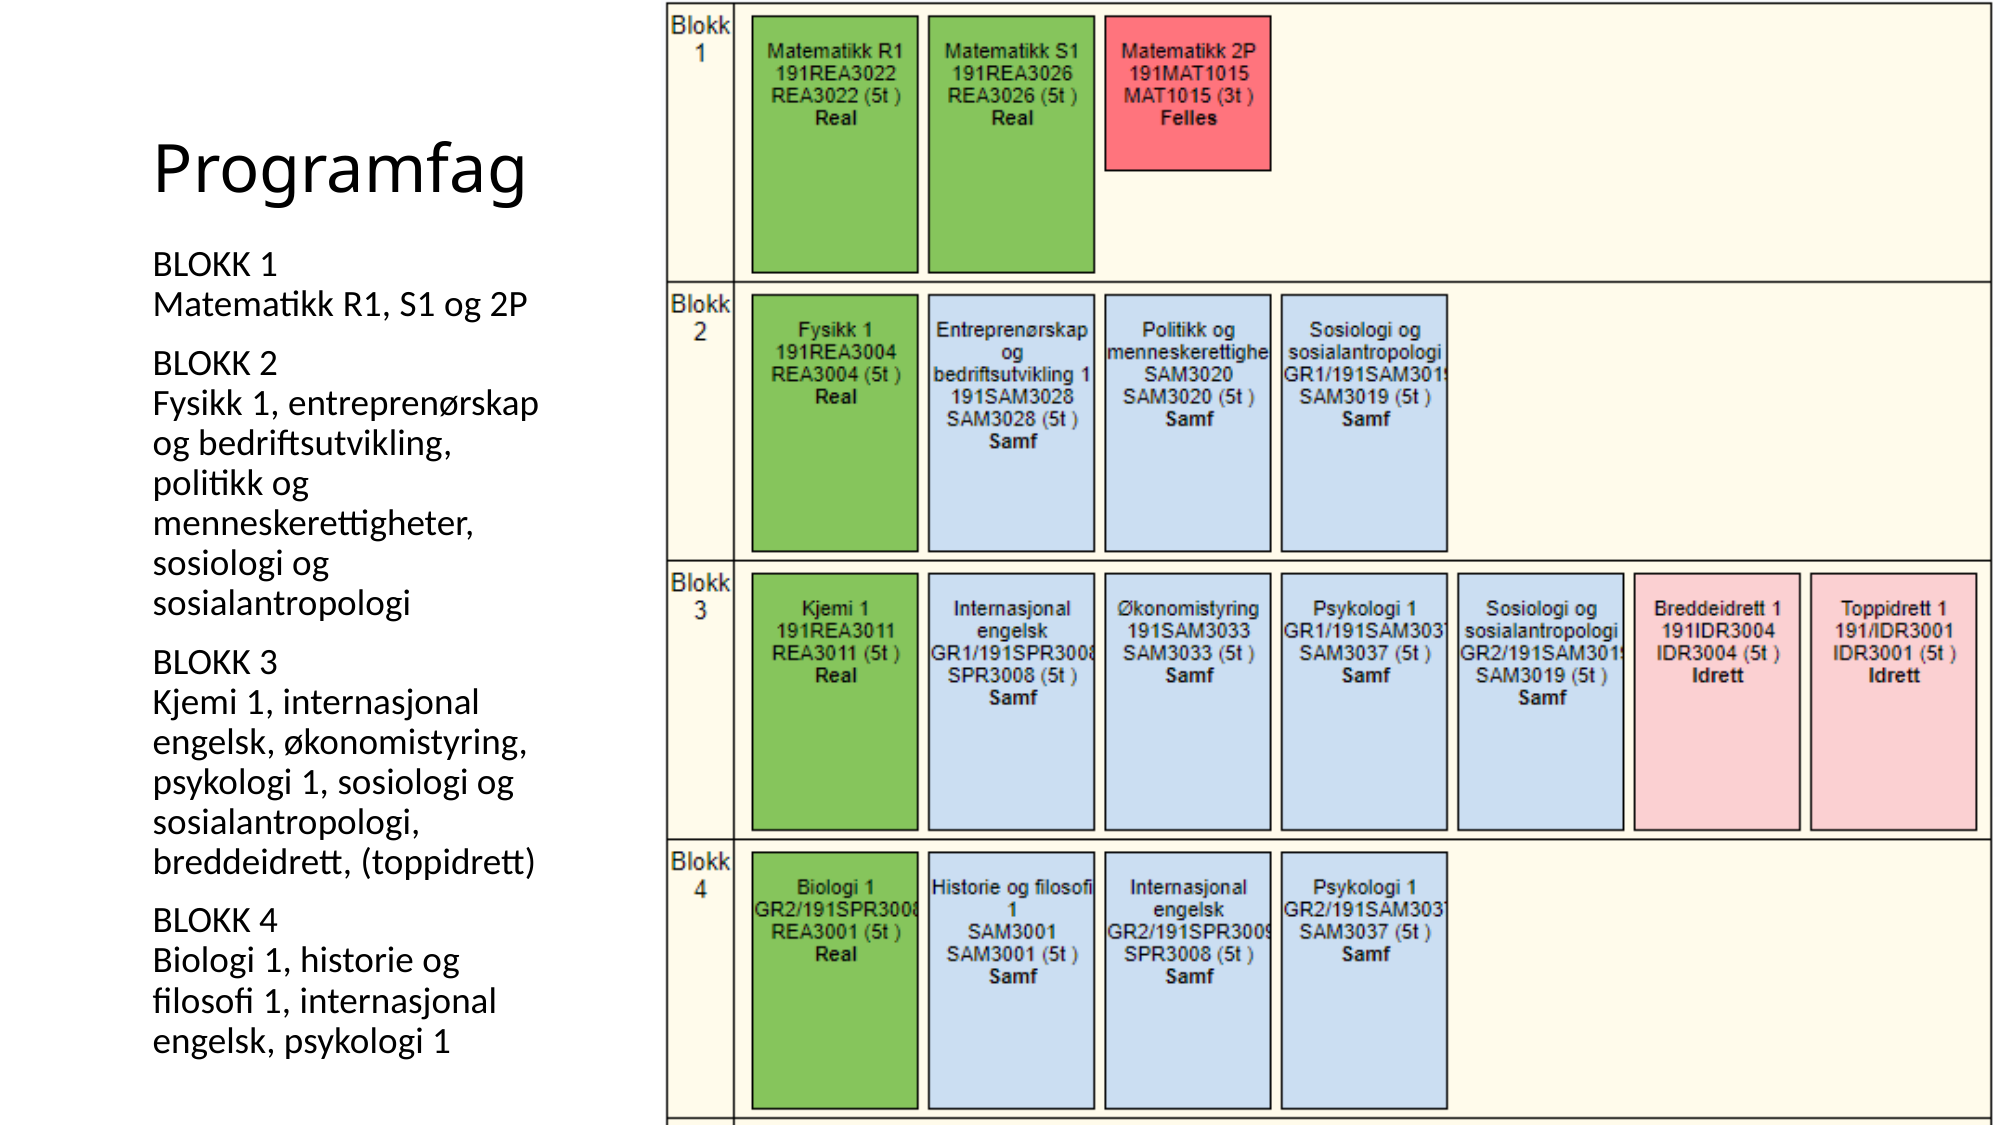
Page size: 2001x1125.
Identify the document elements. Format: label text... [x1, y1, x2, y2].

picture [661, 0, 2000, 1125]
title Programfag [137, 75, 577, 215]
list BLOKK 1 Matematikk R1, S1 og 2P BLOKK 2 Fysikk 1, entreprenørskap og bedriftsutvikling, politikk og menneskerettigheter, sosiologi og sosialantropologi BLOKK 3 Kjemi 1, internasjonal engelsk, økonomistyring, psykologi 1, sosiologi og sosialantropologi, breddeidrett, (toppidrett) BLOKK 4 Biologi 1, historie og filosofi 1, internasjonal engelsk, psykologi 1 [137, 237, 577, 1078]
